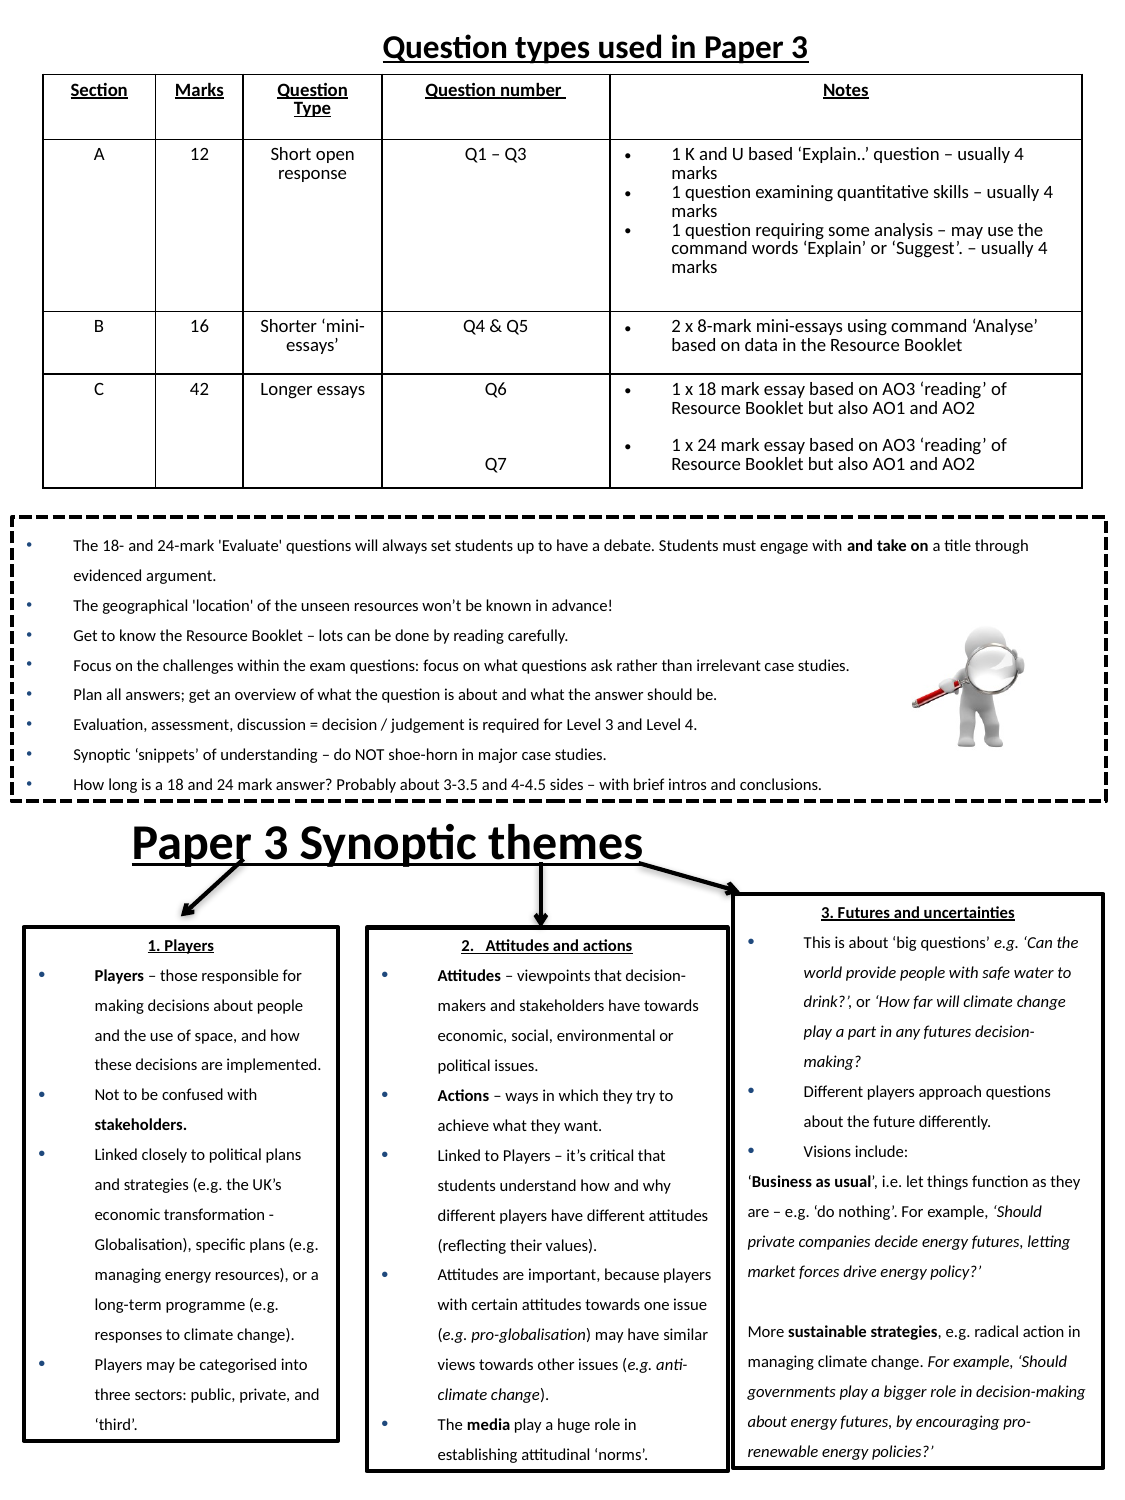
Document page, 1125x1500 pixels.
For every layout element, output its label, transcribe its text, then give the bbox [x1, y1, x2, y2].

table_header Notes [611, 75, 1081, 139]
table_cell 2 x 8-mark mini-essays using command ‘Analyse’ based on data in the Resource Booklet [611, 312, 1081, 373]
text_box 1. Players Players – those responsible for making decisions about people and the use of space, and how these decisions are implemented. Not to be confused with stakeholders. Linked closely to political plans and strategies (e.g. the UK’s economic transformation - Globalisation), specific plans (e.g. managing energy resources), or a long-term programme (e.g. responses to climate change). Players may be categorised into three sectors: public, private, and ‘third’. [22, 925, 340, 1443]
text_box 3. Futures and uncertainties This is about ‘big questions’ e.g. ‘Can the world provide people with safe water to drink?’, or ‘How far will climate change play a part in any futures decision-making? Different players approach questions about the future differently. Visions include: ‘Business as usual’, i.e. let things function as they are – e.g. ‘do nothing’. For example, ‘Should private companies decide energy futures, letting market forces drive energy policy?’ More sustainable strategies, e.g. radical action in managing climate change. For example, ‘Should governments play a bigger role in decision-making about energy futures, by encouraging pro-renewable energy policies?’ [731, 892, 1105, 1470]
text_box Question types used in Paper 3 [290, 17, 901, 133]
table_cell Q1 – Q3 [383, 140, 609, 311]
table_header Section [44, 75, 155, 139]
table_cell Q6 Q7 [383, 375, 609, 487]
text_box The 18- and 24-mark 'Evaluate' questions will always set students up to have a debate. Students must engage with and take on a title through evidenced argument. The geographical 'location' of the unseen resources won’t be known in advance! Get to know the Resource Booklet – lots can be done by reading carefully. Focus on the challenges within the exam questions: focus on what questions ask rather than irrelevant case studies. Plan all answers; get an overview of what the question is about and what the answer should be. Evaluation, assessment, discussion = decision / judgement is required for Level 3 and Level 4. Synoptic ‘snippets’ of understanding – do NOT shoe-horn in major case studies. How long is a 18 and 24 mark answer? Probably about 3-3.5 and 4-4.5 sides – with brief intros and conclusions. [10, 515, 1108, 803]
table_cell C [44, 375, 155, 487]
table_cell 1 K and U based ‘Explain..’ question – usually 4 marks 1 question examining quantitative skills – usually 4 marks 1 question requiring some analysis – may use the command words ‘Explain’ or ‘Suggest’. – usually 4 marks [611, 140, 1081, 311]
table_cell B [44, 312, 155, 373]
text_box Paper 3 Synoptic themes [82, 801, 693, 917]
table_cell A [44, 140, 155, 311]
table_cell Short open response [244, 140, 381, 311]
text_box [180, 858, 244, 917]
table_cell 42 [156, 375, 242, 487]
table_header Question number [383, 133, 609, 139]
table_header Marks [156, 75, 242, 139]
table_header Question Type [244, 75, 381, 139]
table_cell 1 x 18 mark essay based on AO3 ‘reading’ of Resource Booklet but also AO1 and AO2 1 x 24 mark essay based on AO3 ‘reading’ of Resource Booklet but also AO1 and AO2 [611, 375, 1081, 487]
table_cell Shorter ‘mini-essays’ [244, 312, 381, 373]
picture [899, 607, 1047, 755]
table_cell Longer essays [244, 375, 381, 487]
text_box 2. Attitudes and actions Attitudes – viewpoints that decision-makers and stakeholders have towards economic, social, environmental or political issues. Actions – ways in which they try to achieve what they want. Linked to Players – it’s critical that students understand how and why different players have different attitudes (reflecting their values). Attitudes are important, because players with certain attitudes towards one issue (e.g. pro-globalisation) may have similar views towards other issues (e.g. anti-climate change). The media play a huge role in establishing attitudinal ‘norms’. [365, 925, 730, 1473]
table_cell 12 [156, 140, 242, 311]
table_cell 16 [156, 312, 242, 373]
table_cell Q4 & Q5 [383, 312, 609, 373]
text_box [638, 862, 740, 892]
